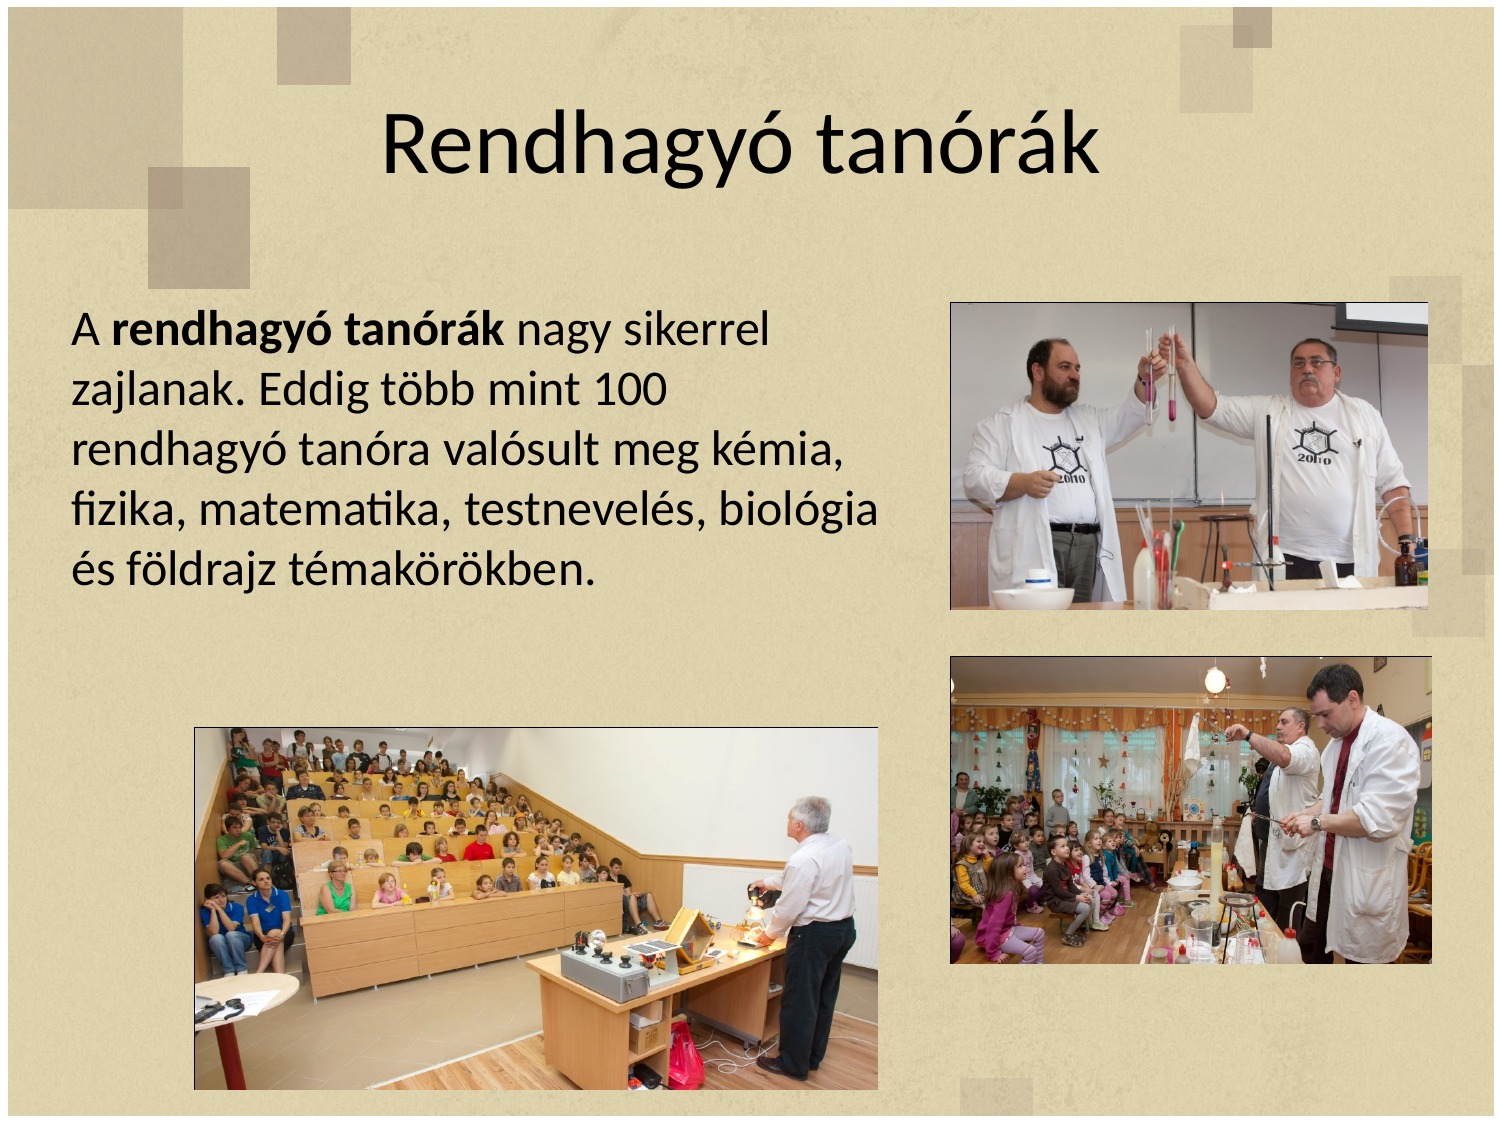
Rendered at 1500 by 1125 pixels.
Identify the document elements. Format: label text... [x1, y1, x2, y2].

picture [0, 0, 1500, 1125]
title Rendhagyó tanórák [76, 42, 1427, 231]
list A rendhagyó tanórák nagy sikerrel zajlanak. Eddig több mint 100 rendhagyó tanóra valósult meg kémia, fizika, matematika, testnevelés, biológia és földrajz témakörökben. [0, 208, 900, 657]
